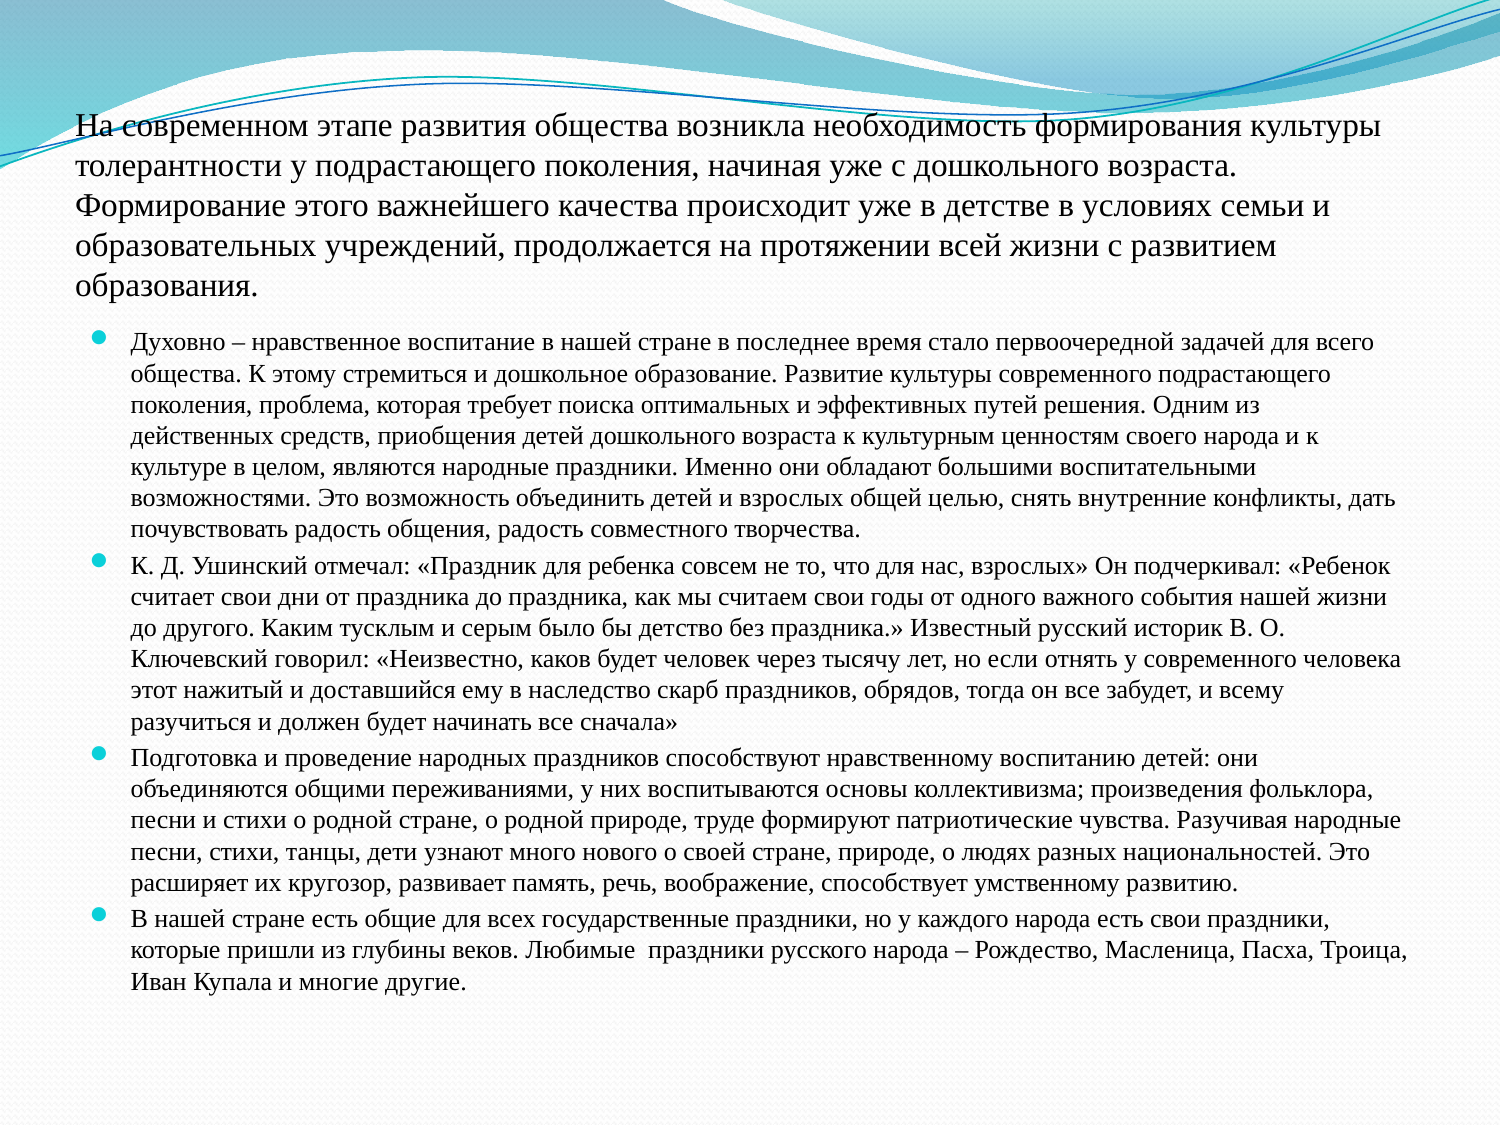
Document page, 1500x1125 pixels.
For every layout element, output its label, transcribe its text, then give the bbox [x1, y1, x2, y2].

title На современном этапе развития общества возникла необходимость формирования культуры толерантности у подрастающего поколения, начиная уже с дошкольного возраста. Формирование этого важнейшего качества происходит уже в детстве в условиях семьи и образовательных учреждений, продолжается на протяжении всей жизни с развитием образования. [75, 93, 1425, 303]
list Духовно – нравственное воспитание в нашей стране в последнее время стало первоочередной задачей для всего общества. К этому стремиться и дошкольное образование. Развитие культуры современного подрастающего поколения, проблема, которая требует поиска оптимальных и эффективных путей решения. Одним из действенных средств, приобщения детей дошкольного возраста к культурным ценностям своего народа и к культуре в целом, являются народные праздники. Именно они обладают большими воспитательными возможностями. Это возможность объединить детей и взрослых общей целью, снять внутренние конфликты, дать почувствовать радость общения, радость совместного творчества. К. Д. Ушинский отмечал: «Праздник для ребенка совсем не то, что для нас, взрослых» Он подчеркивал: «Ребенок считает свои дни от праздника до праздника, как мы считаем свои годы от одного важного события нашей жизни до другого. Каким тусклым и серым было бы детство без праздника.» Известный русский историк В. О. Ключевский говорил: «Неизвестно, каков будет человек через тысячу лет, но если отнять у современного человека этот нажитый и доставшийся ему в наследство скарб праздников, обрядов, тогда он все забудет, и всему разучиться и должен будет начинать все сначала» Подготовка и проведение народных праздников способствуют нравственному воспитанию детей: они объединяются общими переживаниями, у них воспитываются основы коллективизма; произведения фольклора, песни и стихи о родной стране, о родной природе, труде формируют патриотические чувства. Разучивая народные песни, стихи, танцы, дети узнают много нового о своей стране, природе, о людях разных национальностей. Это расширяет их кругозор, развивает память, речь, воображение, способствует умственному развитию. В нашей стране есть общие для всех государственные праздники, но у каждого народа есть свои праздники, которые пришли из глубины веков. Любимые праздники русского народа – Рождество, Масленица, Пасха, Троица, Иван Купала и многие другие. [75, 317, 1425, 1038]
